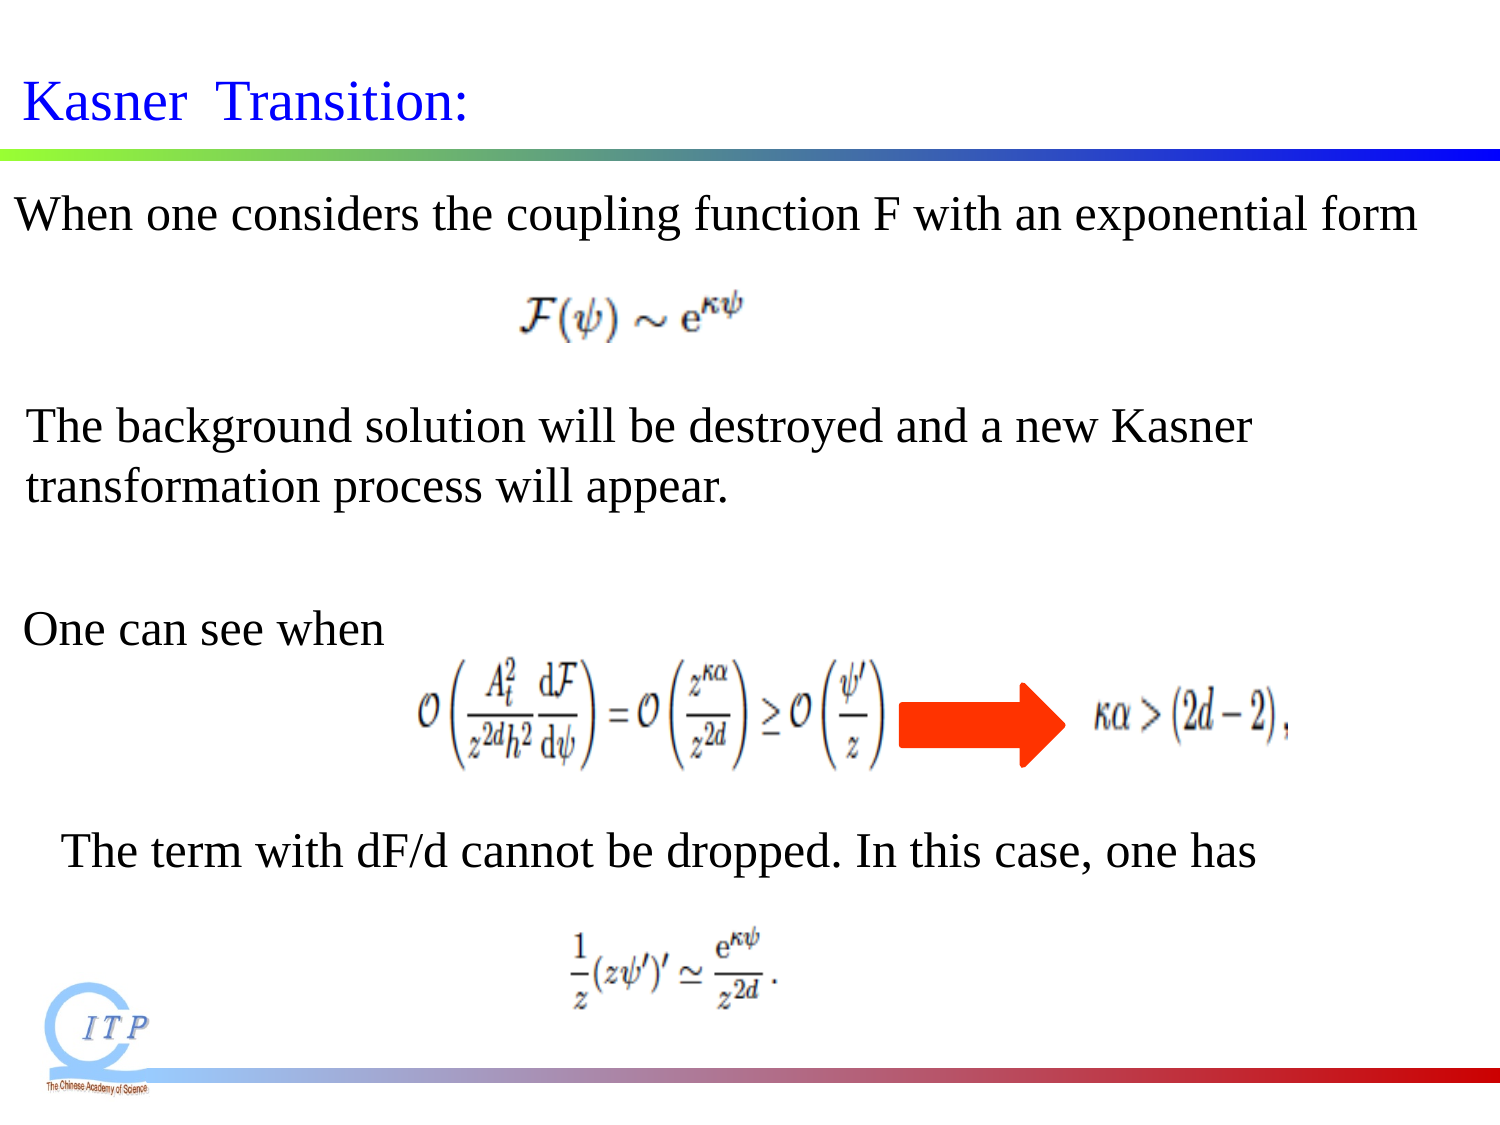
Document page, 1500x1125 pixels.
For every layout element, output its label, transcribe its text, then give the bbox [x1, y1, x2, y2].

picture [513, 266, 751, 344]
text_box [909, 685, 1063, 765]
picture [1077, 648, 1289, 767]
picture [395, 644, 904, 782]
picture [537, 897, 810, 1036]
text_box The background solution will be destroyed and a new Kasner transformation process will appear. [10, 385, 1281, 520]
text_box Kasner Transition: [8, 54, 486, 140]
picture [29, 972, 160, 1102]
text_box When one considers the coupling function F with an exponential form [0, 172, 1434, 248]
text_box One can see when [7, 587, 413, 663]
